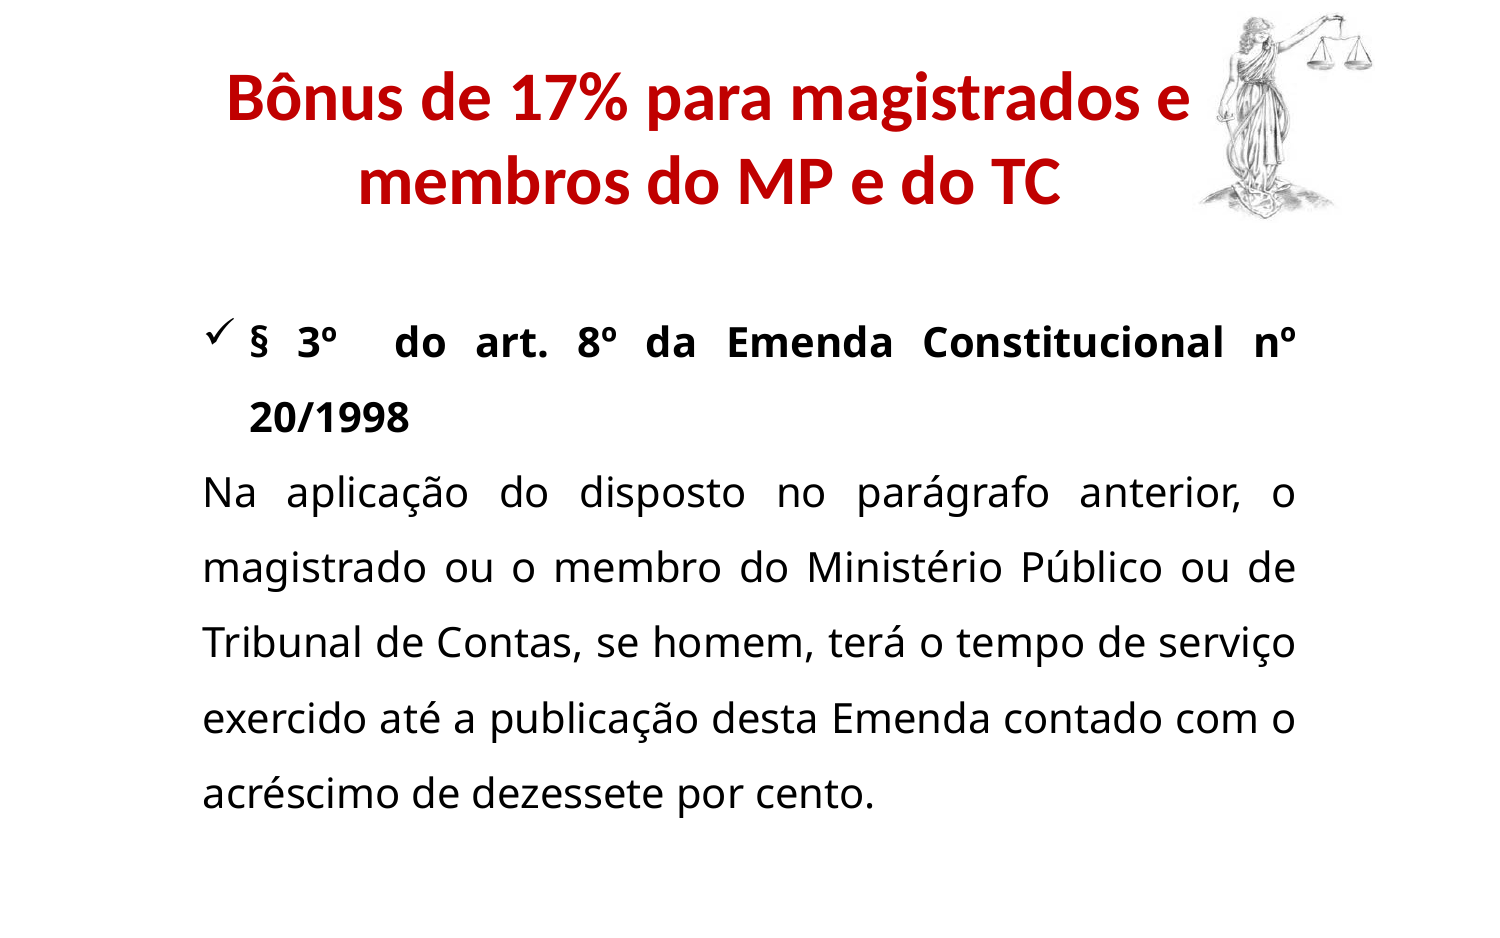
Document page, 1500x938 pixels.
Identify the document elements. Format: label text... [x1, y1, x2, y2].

picture [1192, 0, 1376, 223]
text_box Bônus de 17% para magistrados e membros do MP e do TC [146, 56, 1187, 213]
list § 3º do art. 8º da Emenda Constitucional nº 20/1998 Na aplicação do disposto no parágrafo anterior, o magistrado ou o membro do Ministério Público ou de Tribunal de Contas, se homem, terá o tempo de serviço exercido até a publicação desta Emenda contado com o acréscimo de dezessete por cento. [187, 283, 1313, 902]
